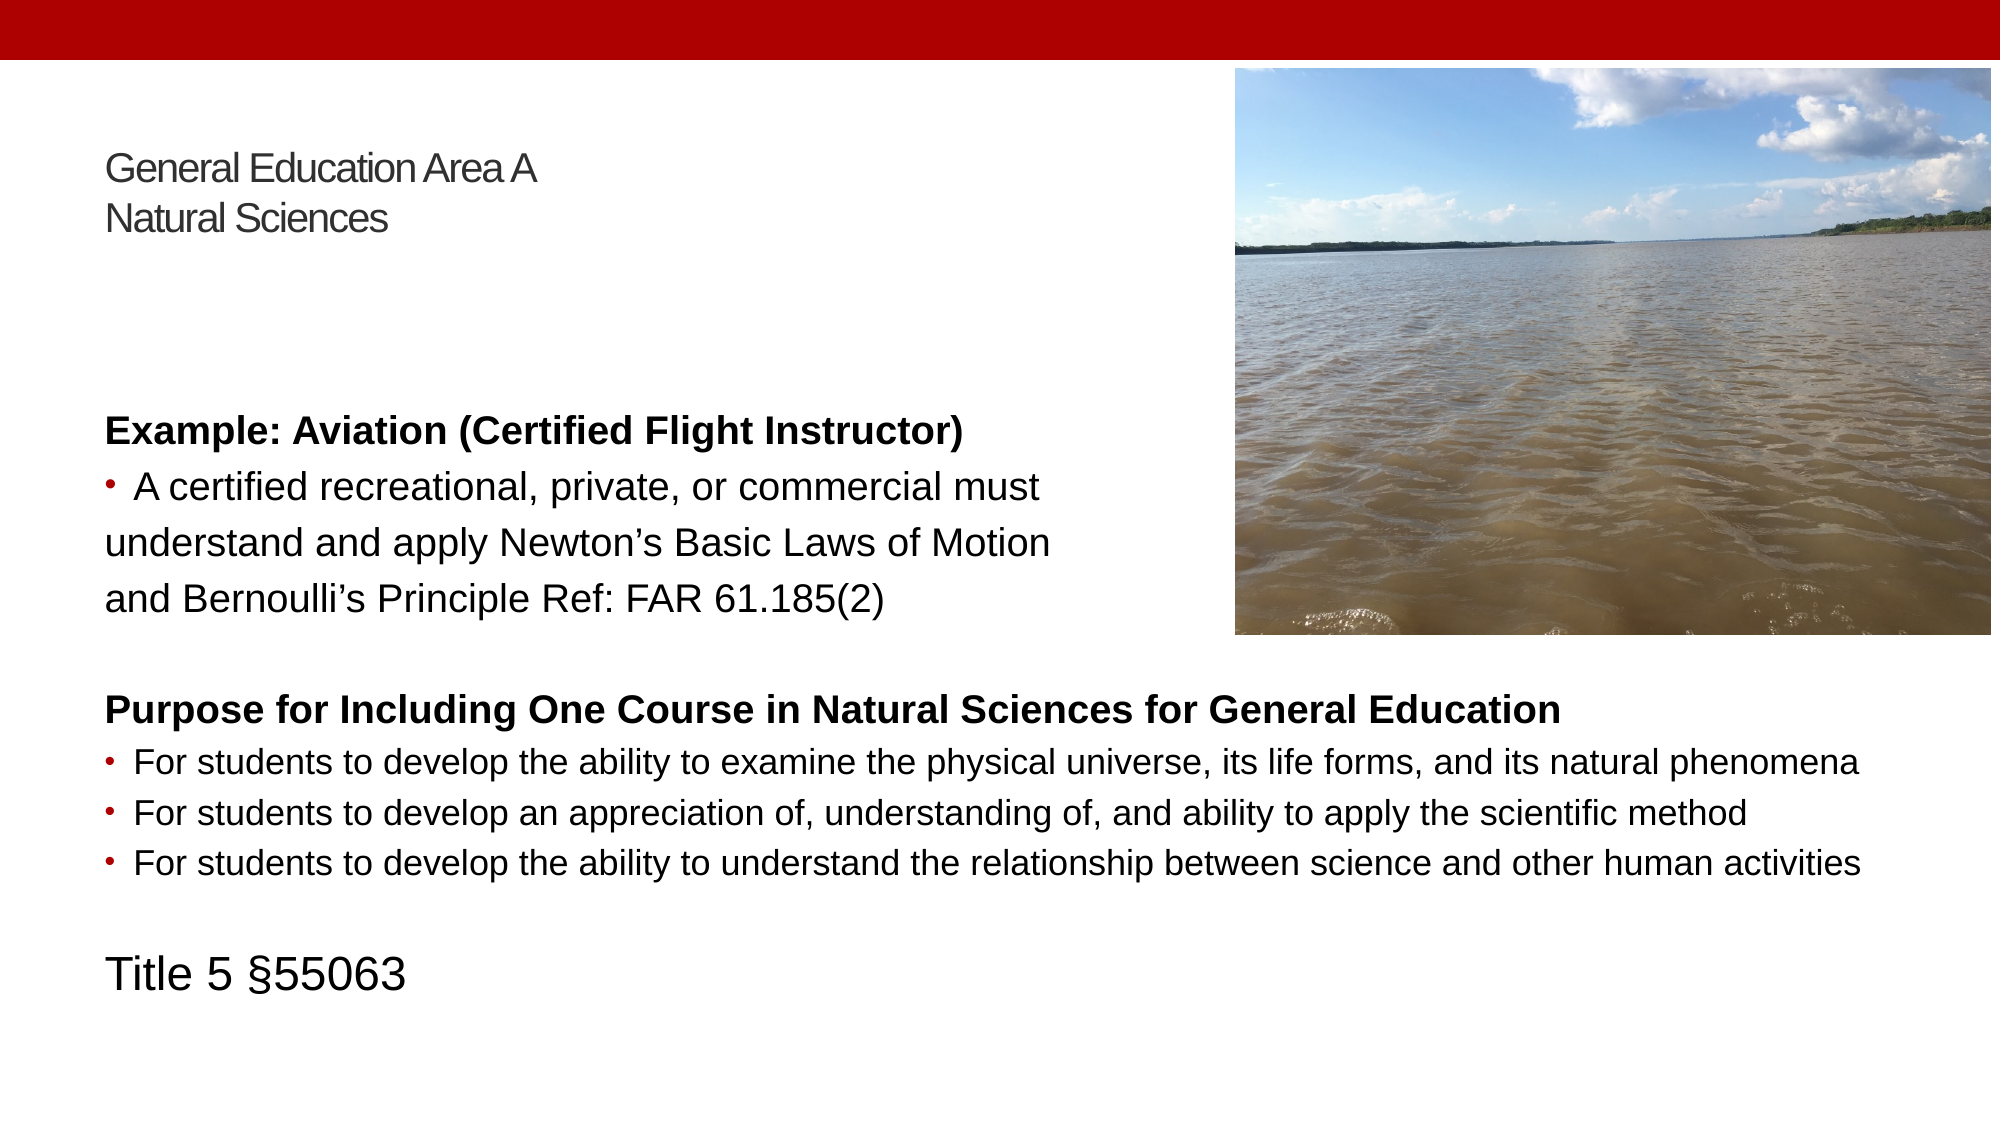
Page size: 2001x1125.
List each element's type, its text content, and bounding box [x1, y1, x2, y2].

title General Education Area A Natural Sciences [89, 81, 1231, 300]
list Example: Aviation (Certified Flight Instructor) A certified recreational, private, or commercial must understand and apply Newton’s Basic Laws of Motion and Bernoulli’s Principle Ref: FAR 61.185(2) Purpose for Including One Course in Natural Sciences for General Education For students to develop the ability to examine the physical universe, its life forms, and its natural phenomena For students to develop an appreciation of, understanding of, and ability to apply the scientific method For students to develop the ability to understand the relationship between science and other human activities Title 5 §55063 [89, 396, 1954, 1014]
picture [1234, 68, 1991, 636]
